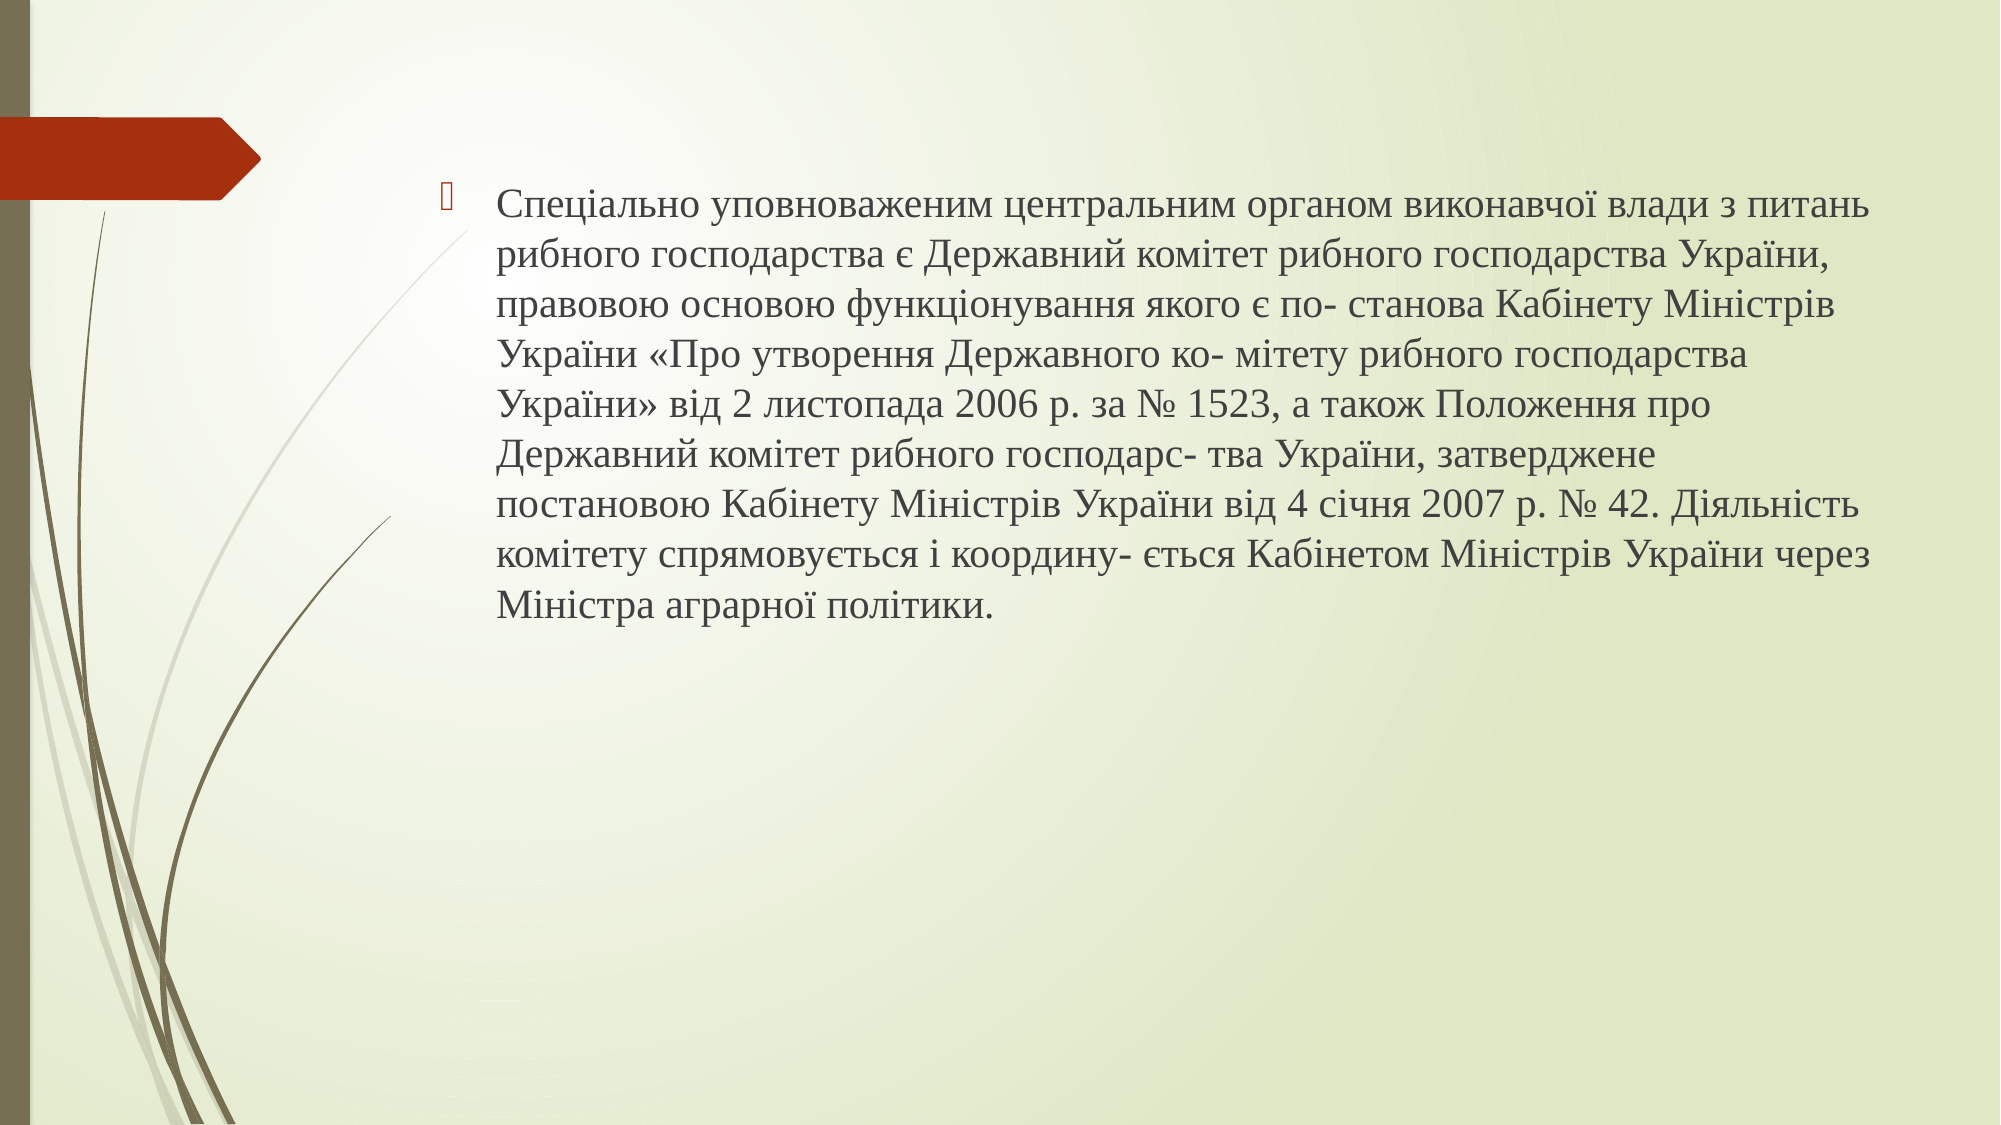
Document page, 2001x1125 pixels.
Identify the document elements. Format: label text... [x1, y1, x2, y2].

list Спеціально уповноваженим центральним органом виконавчої влади з питань рибного господарства є Державний комітет рибного господарства України, правовою основою функціонування якого є по- станова Кабінету Міністрів України «Про утворення Державного ко- мітету рибного господарства України» від 2 листопада 2006 р. за № 1523, а також Положення про Державний комітет рибного господарс- тва України, затверджене постановою Кабінету Міністрів України від 4 січня 2007 р. № 42. Діяльність комітету спрямовується і координу- ється Кабінетом Міністрів України через Міністра аграрної політики. [424, 168, 1888, 970]
